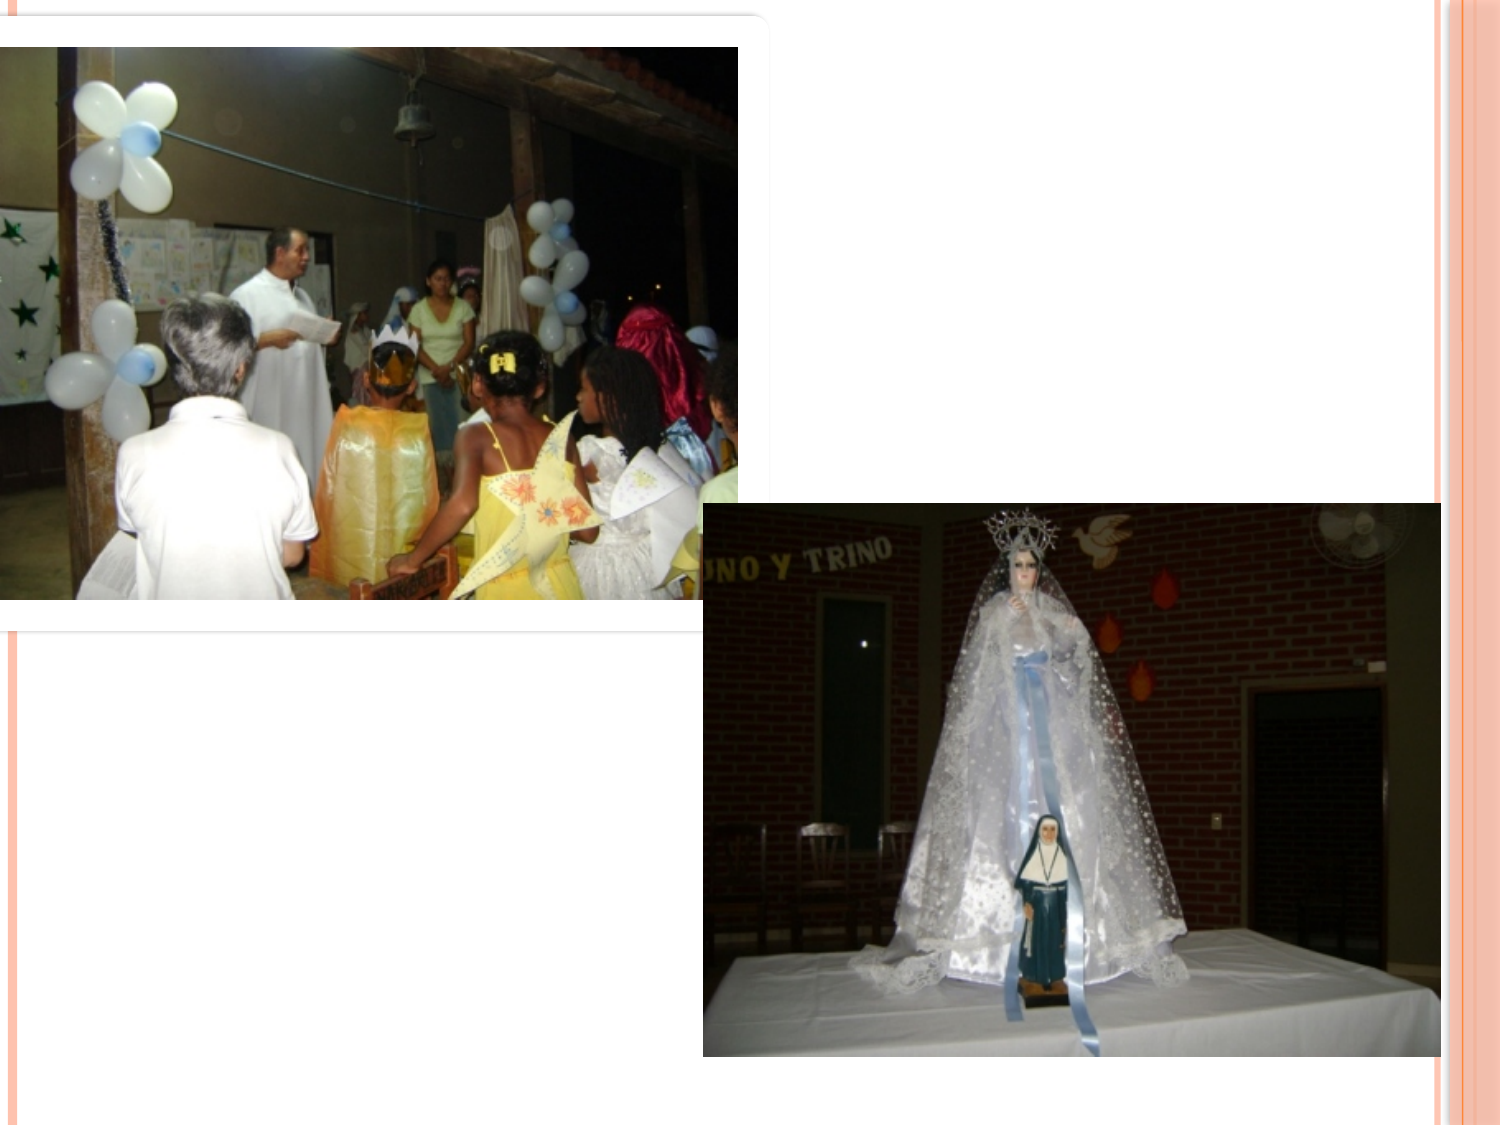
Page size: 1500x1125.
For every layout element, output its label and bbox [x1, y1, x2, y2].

picture [0, 46, 1442, 1058]
